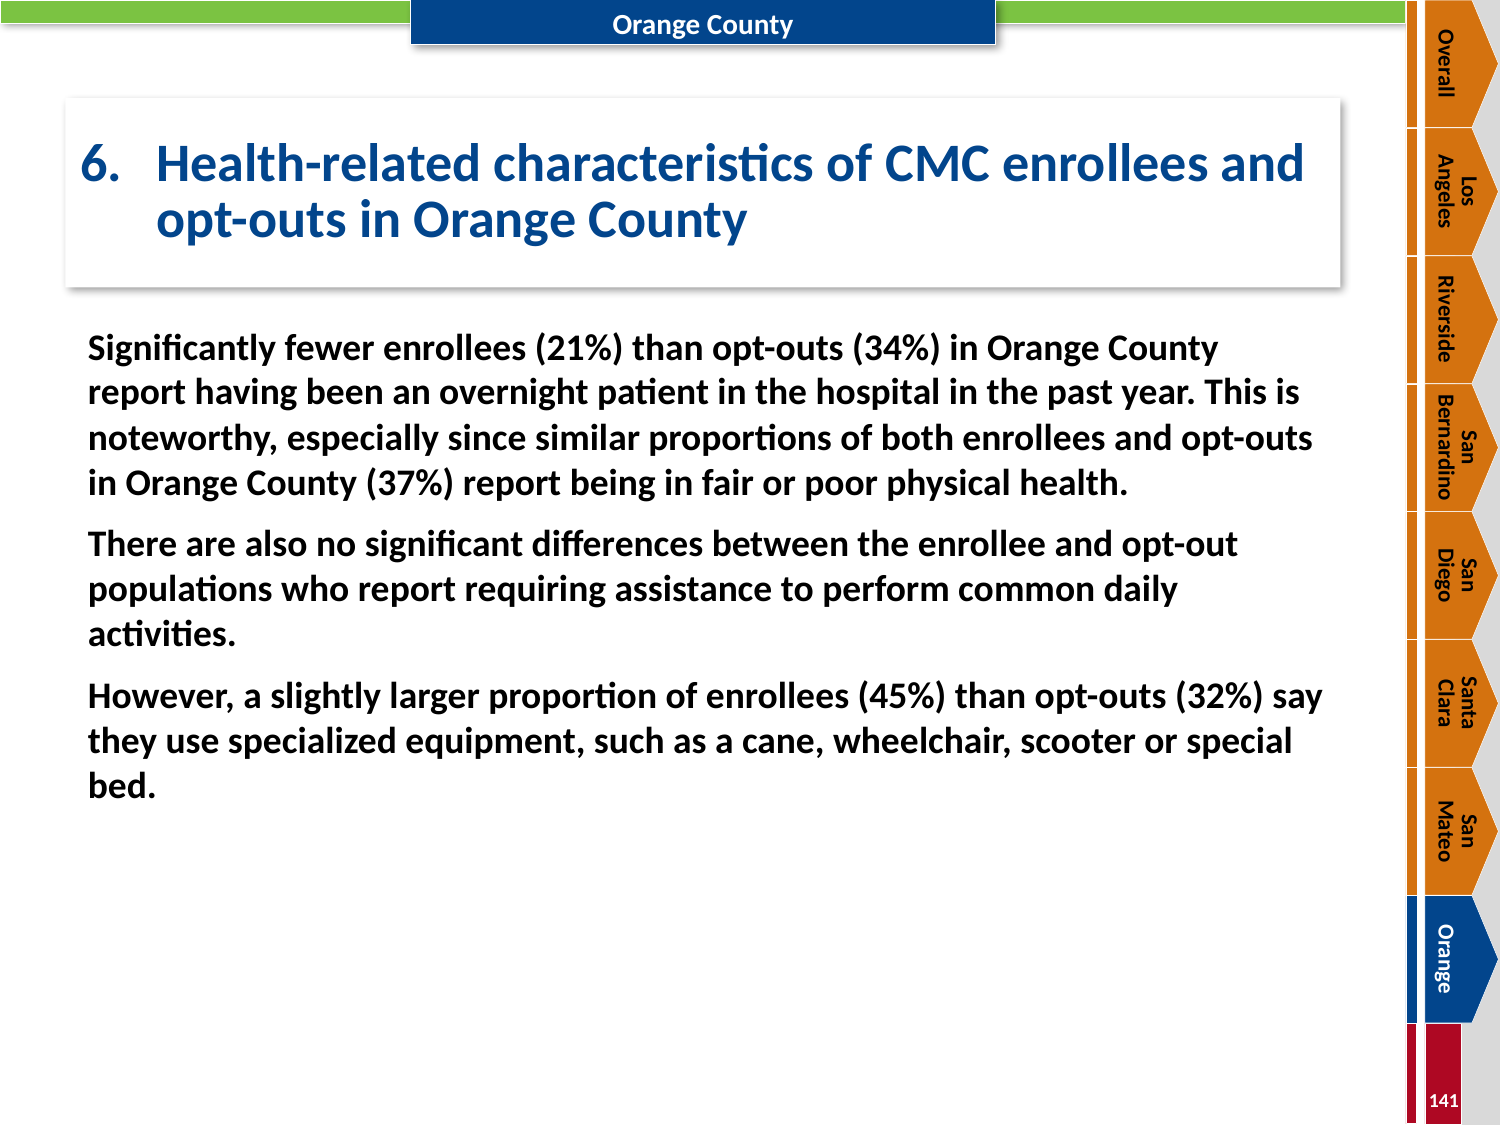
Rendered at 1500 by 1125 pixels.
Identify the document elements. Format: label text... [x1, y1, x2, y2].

text_box Overall [1433, 0, 1494, 127]
text_box Riverside [1433, 255, 1494, 383]
text_box San Mateo [1433, 767, 1494, 895]
text_box San Bernardino [1433, 383, 1494, 511]
text_box Santa Clara [1433, 639, 1494, 767]
title 6. Health-related characteristics of CMC enrollees and opt-outs in Orange County [65, 98, 1341, 288]
text_box San Diego [1433, 511, 1494, 639]
list Significantly fewer enrollees (21%) than opt-outs (34%) in Orange County report having been an overnight patient in the hospital in the past year. This is noteworthy, especially since similar proportions of both enrollees and opt-outs in Orange County (37%) report being in fair or poor physical health. There are also no significant differences between the enrollee and opt-out populations who report requiring assistance to perform common daily activities. However, a slightly larger proportion of enrollees (45%) than opt-outs (32%) say they use specialized equipment, such as a cane, wheelchair, scooter or special bed. [65, 314, 1341, 1025]
text_box Los Angeles [1433, 127, 1494, 255]
text_box Orange [1433, 895, 1494, 1023]
